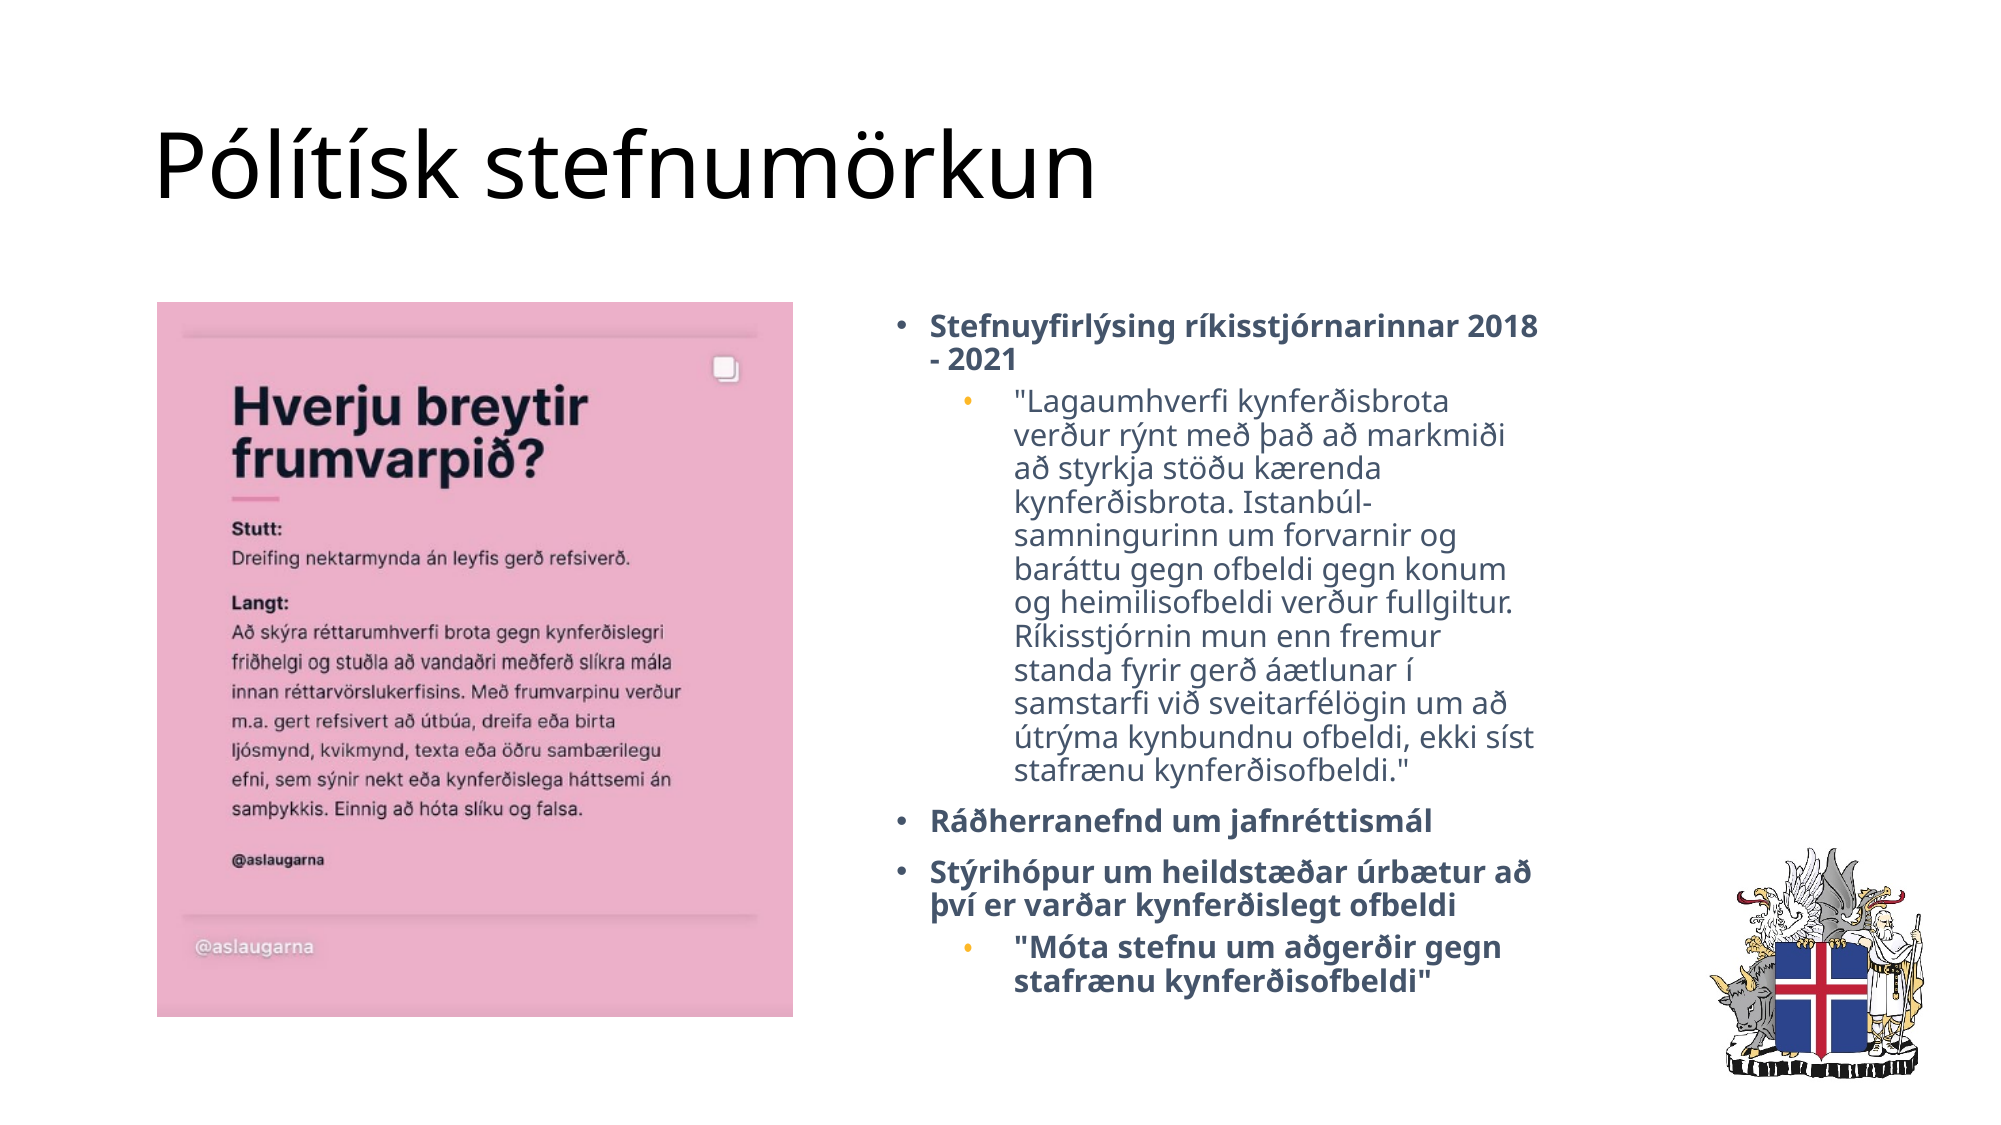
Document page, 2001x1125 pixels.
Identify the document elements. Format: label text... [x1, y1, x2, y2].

title Pólítísk stefnumörkun [137, 59, 1863, 278]
picture [1634, 771, 2000, 1125]
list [157, 302, 793, 1017]
list Stefnuyfirlýsing ríkisstjórnarinnar 2018 - 2021 "Lagaumhverfi kynferðisbrota verður rýnt með það að markmiði að styrkja stöðu kærenda kynferðisbrota. Istanbúl-samningurinn um forvarnir og baráttu gegn ofbeldi gegn konum og heimilisofbeldi verður fullgiltur. Ríkisstjórnin mun enn fremur standa fyrir gerð áætlunar í samstarfi við sveitarfélögin um að útrýma kynbundnu ofbeldi, ekki síst stafrænu kynferðisofbeldi." Ráðherranefnd um jafnréttismál Stýrihópur um heildstæðar úrbætur að því er varðar kynferðislegt ofbeldi "Móta stefnu um aðgerðir gegn stafrænu kynferðisofbeldi" [881, 302, 1557, 1017]
